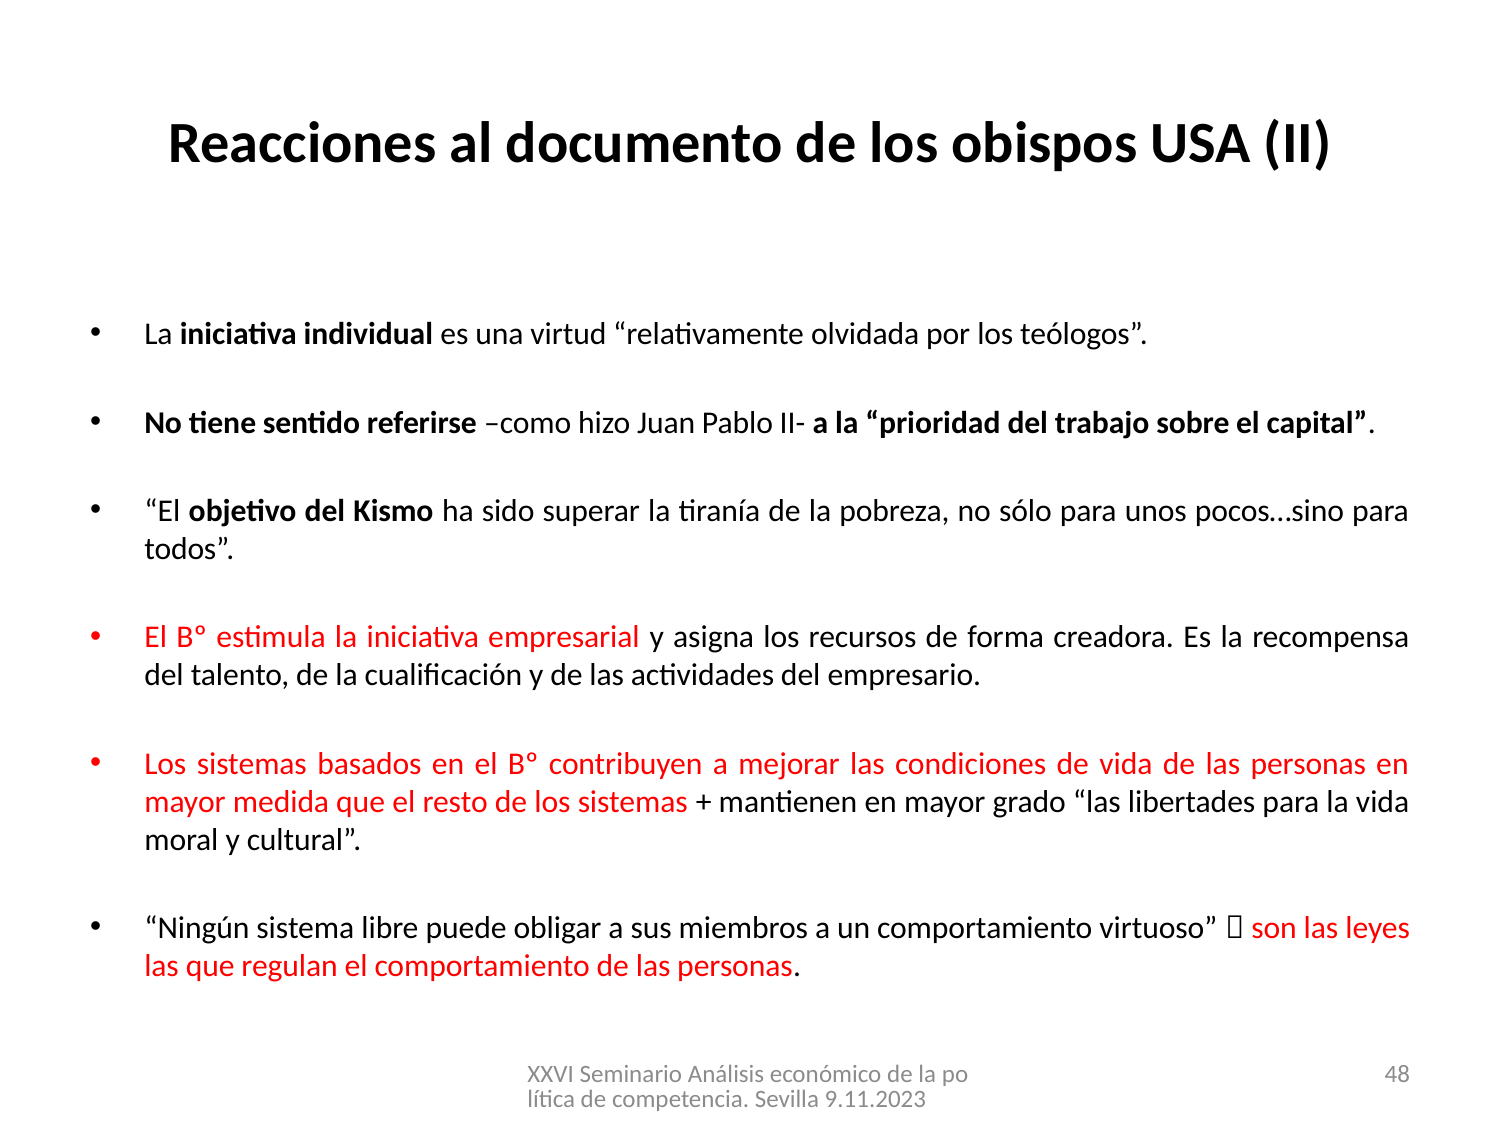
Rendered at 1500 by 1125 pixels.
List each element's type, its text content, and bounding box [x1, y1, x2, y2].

slide_number 48 [1074, 1042, 1425, 1103]
title Reacciones al documento de los obispos USA (II) [75, 45, 1425, 233]
footer XXVI Seminario Análisis económico de la política de competencia. Sevilla 9.11.2023 [512, 1042, 988, 1103]
list La iniciativa individual es una virtud “relativamente olvidada por los teólogos”. No tiene sentido referirse –como hizo Juan Pablo II- a la “prioridad del trabajo sobre el capital”. “El objetivo del Kismo ha sido superar la tiranía de la pobreza, no sólo para unos pocos…sino para todos”. El Bº estimula la iniciativa empresarial y asigna los recursos de forma creadora. Es la recompensa del talento, de la cualificación y de las actividades del empresario. Los sistemas basados en el Bº contribuyen a mejorar las condiciones de vida de las personas en mayor medida que el resto de los sistemas + mantienen en mayor grado “las libertades para la vida moral y cultural”. “Ningún sistema libre puede obligar a sus miembros a un comportamiento virtuoso”  son las leyes las que regulan el comportamiento de las personas. [75, 262, 1425, 1005]
